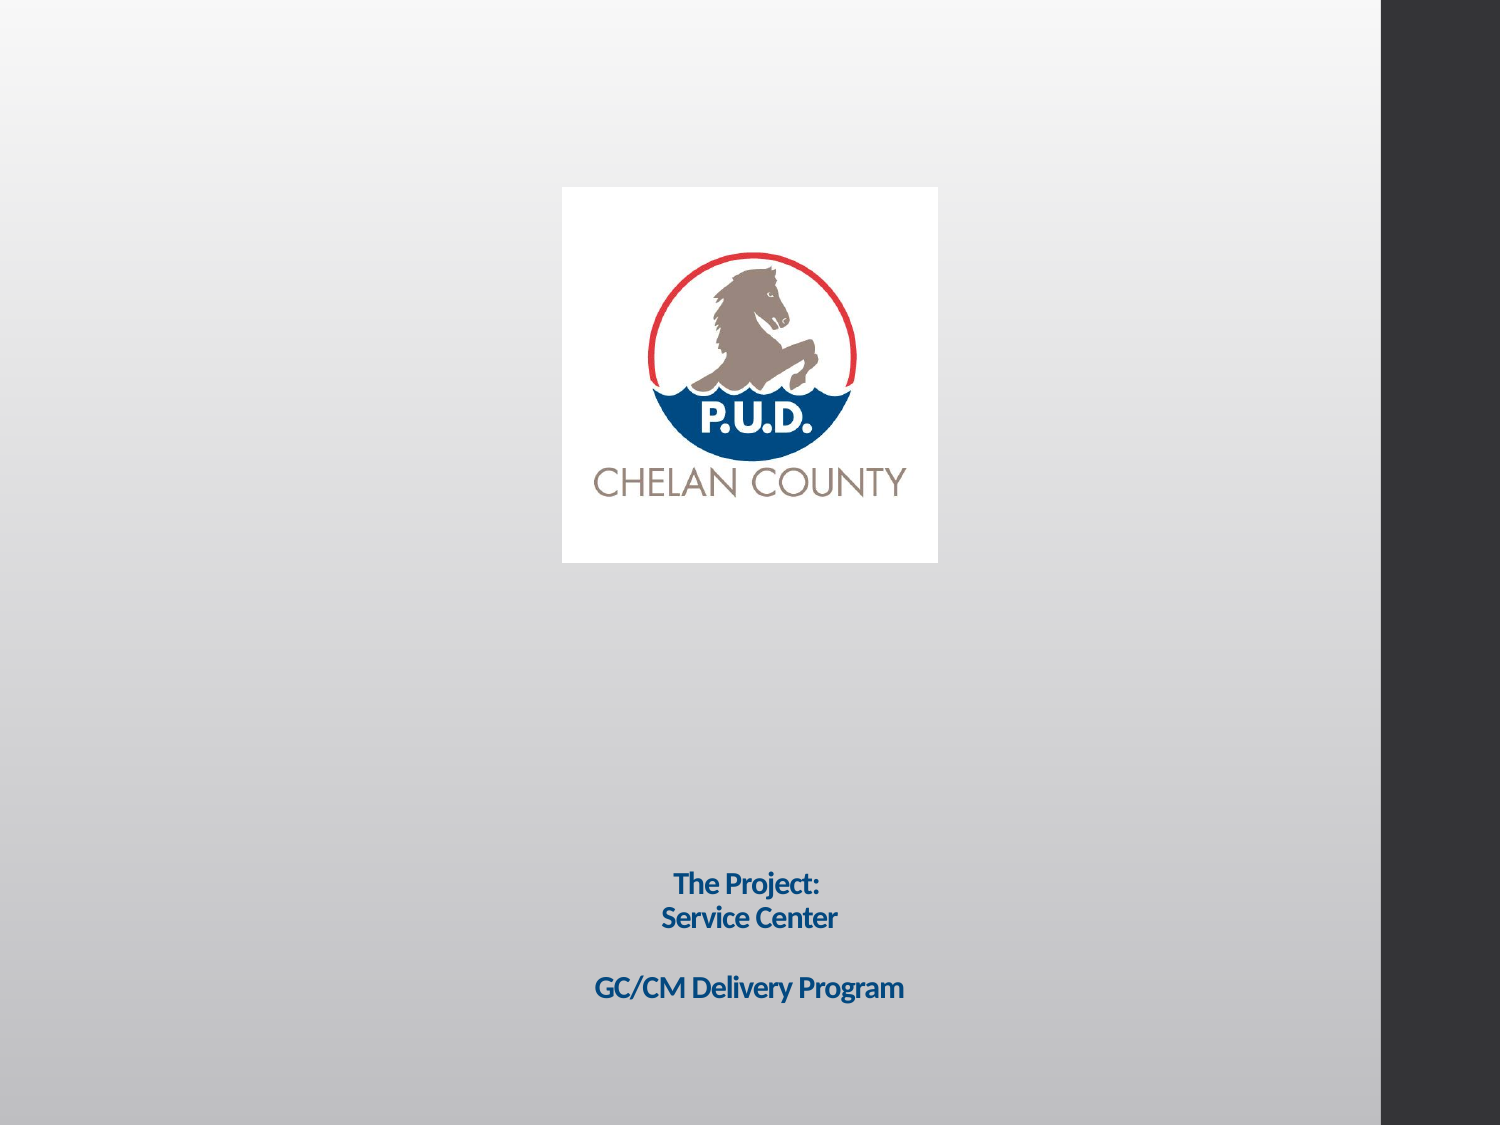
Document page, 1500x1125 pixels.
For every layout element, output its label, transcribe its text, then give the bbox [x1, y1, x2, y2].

title The Project: Service Center GC/CM Delivery Program [125, 824, 1375, 1051]
picture [561, 186, 938, 563]
